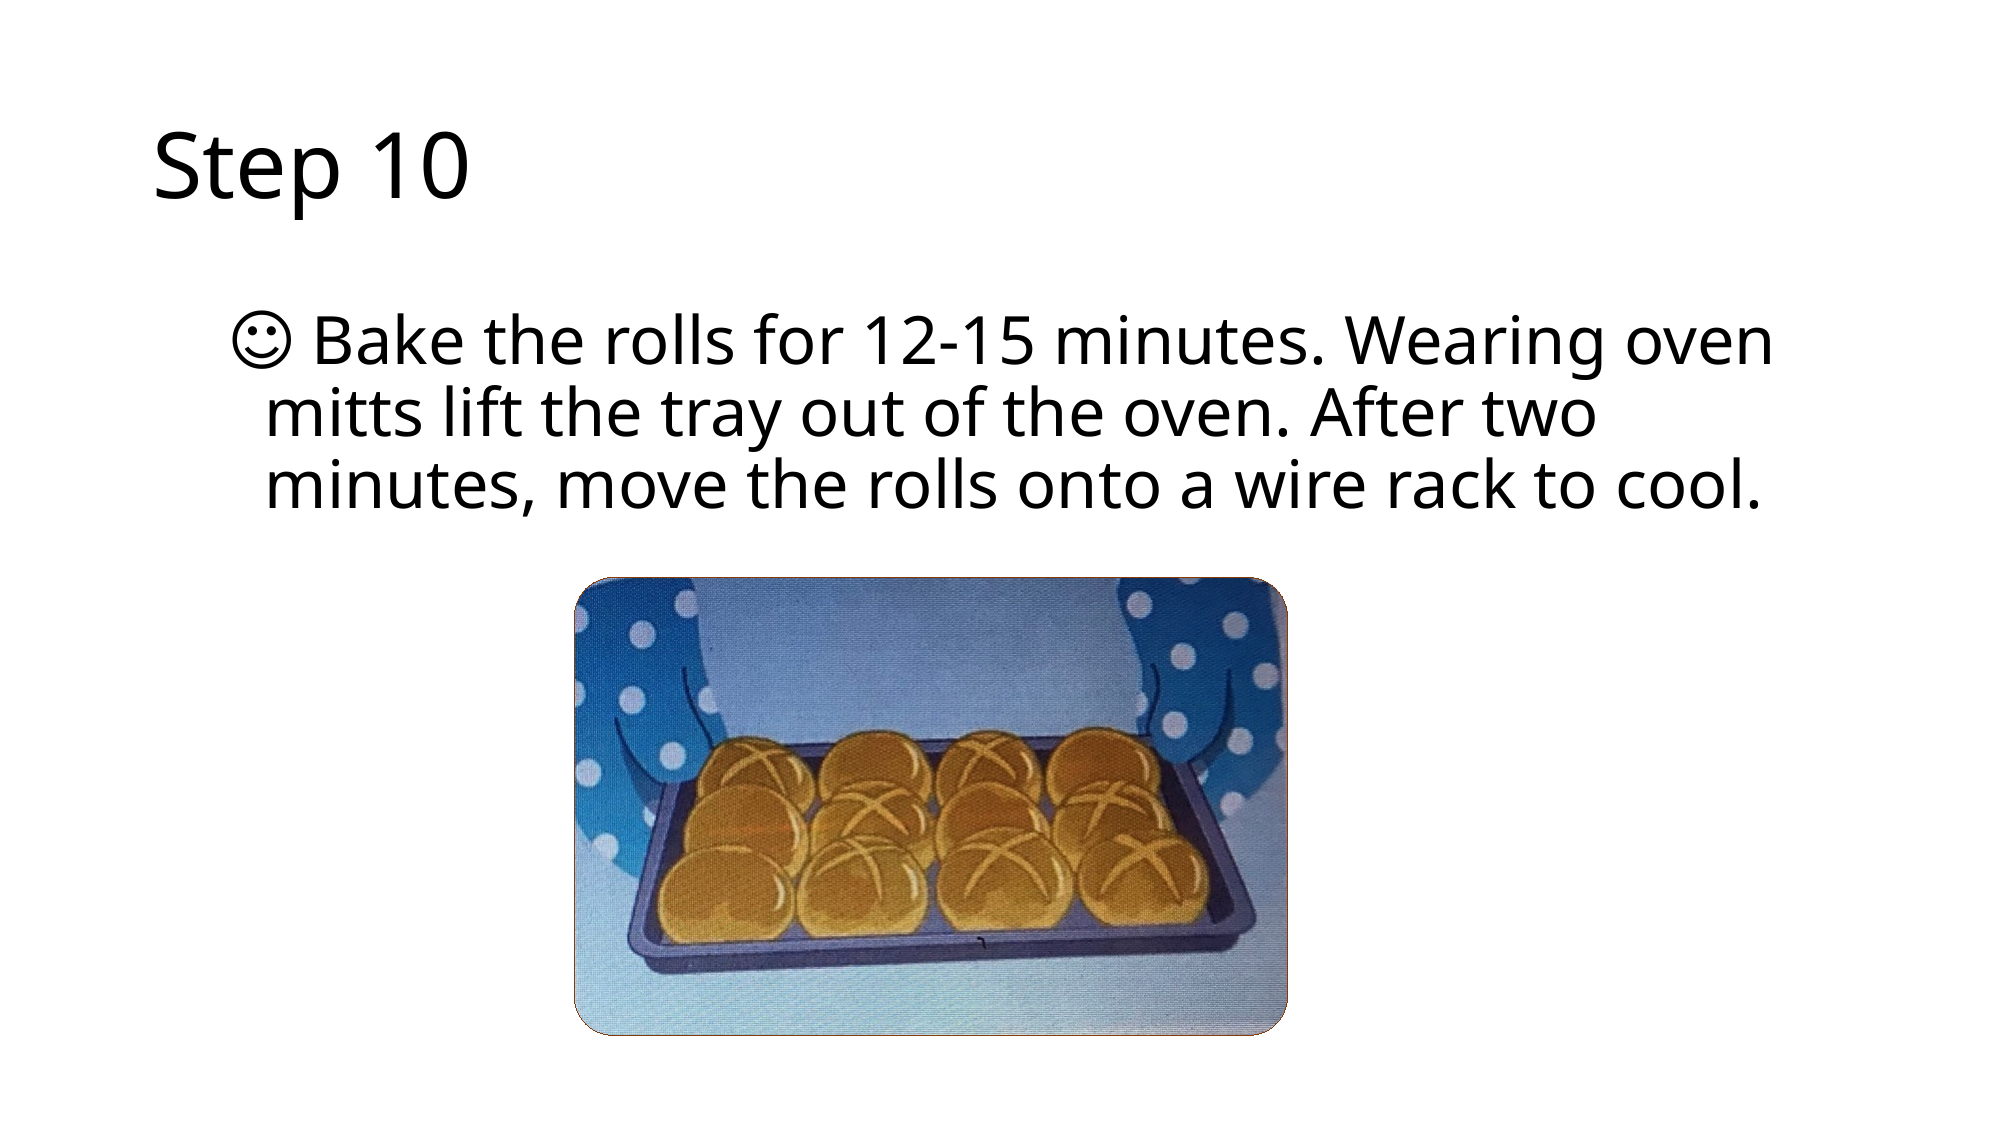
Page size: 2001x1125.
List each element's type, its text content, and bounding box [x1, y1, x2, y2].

list Bake the rolls for 12-15 minutes. Wearing oven mitts lift the tray out of the oven. After two minutes, move the rolls onto a wire rack to cool. [137, 299, 1863, 1014]
picture [574, 577, 1288, 1036]
title Step 10 [137, 59, 1863, 278]
